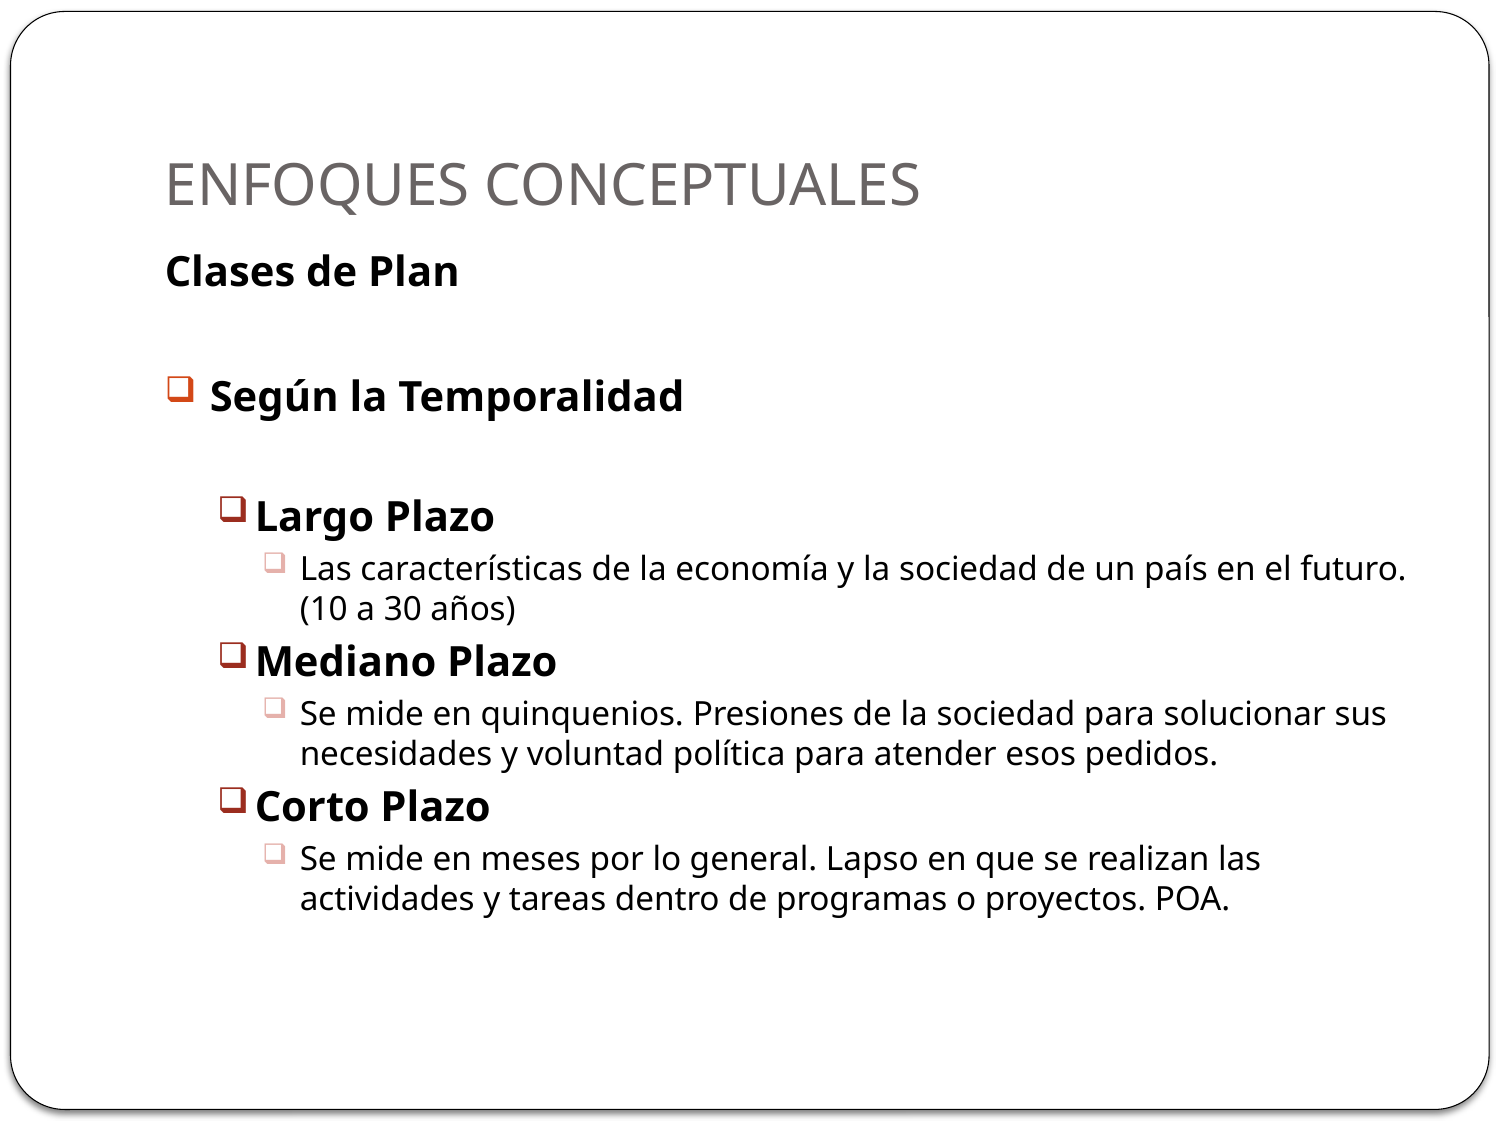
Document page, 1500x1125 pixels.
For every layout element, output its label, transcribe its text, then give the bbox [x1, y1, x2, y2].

list Clases de Plan Según la Temporalidad Largo Plazo Las características de la economía y la sociedad de un país en el futuro. (10 a 30 años) Mediano Plazo Se mide en quinquenios. Presiones de la sociedad para solucionar sus necesidades y voluntad política para atender esos pedidos. Corto Plazo Se mide en meses por lo general. Lapso en que se realizan las actividades y tareas dentro de programas o proyectos. POA. [150, 237, 1425, 988]
title ENFOQUES CONCEPTUALES [150, 45, 1425, 233]
